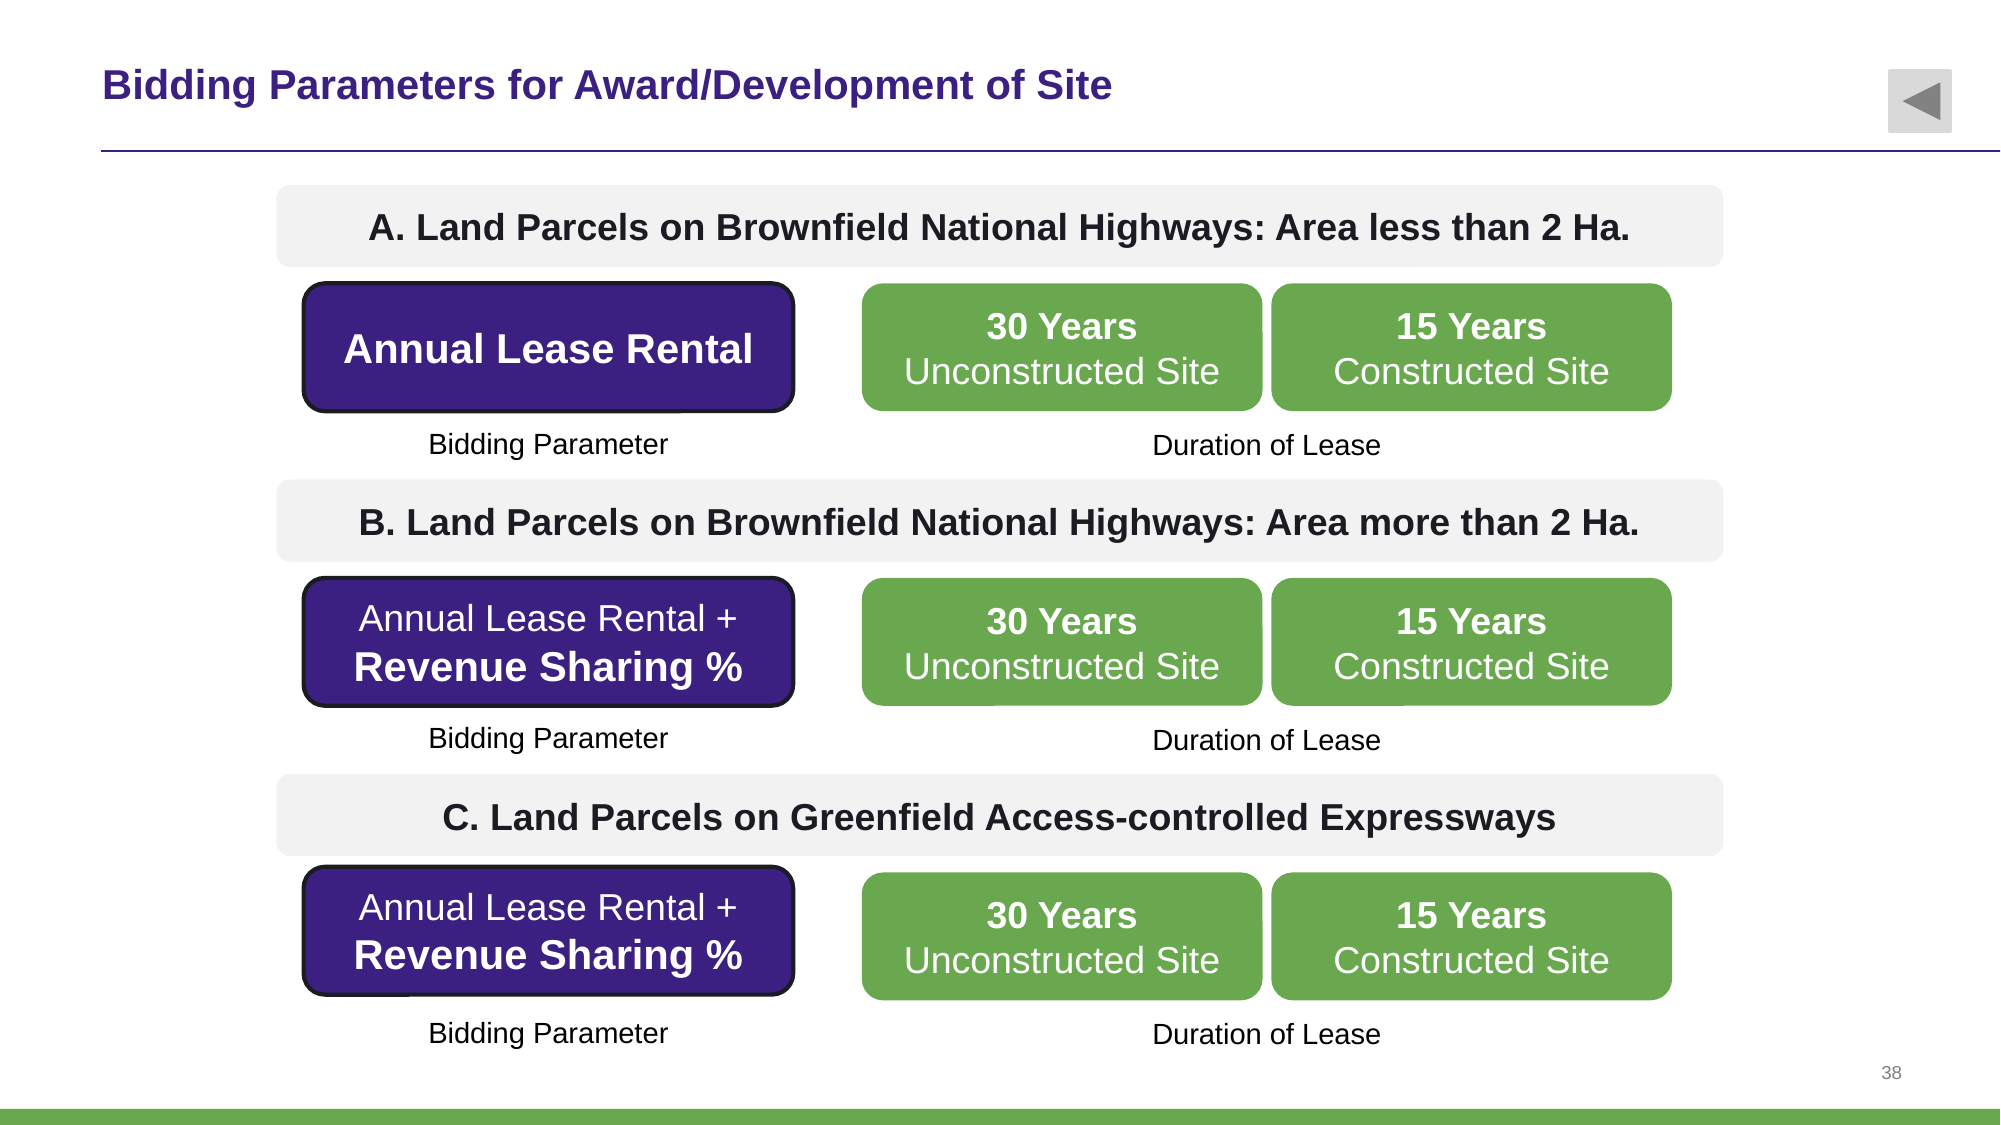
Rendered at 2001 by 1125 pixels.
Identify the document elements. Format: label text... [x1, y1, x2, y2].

text_box Annual Lease Rental [301, 281, 796, 414]
text_box C. Land Parcels on Greenfield Access-controlled Expressways [274, 771, 1726, 859]
text_box Annual Lease Rental + Revenue Sharing % [301, 864, 796, 997]
text_box 15 Years Constructed Site [1269, 870, 1675, 1003]
text_box 30 Years Unconstructed Site [859, 870, 1265, 1003]
text_box [1888, 69, 1952, 133]
text_box 15 Years Constructed Site [1269, 281, 1675, 414]
title Bidding Parameters for Award/Development of Site [102, 18, 1920, 148]
text_box Annual Lease Rental + Revenue Sharing % [301, 575, 796, 708]
text_box 30 Years Unconstructed Site [859, 575, 1265, 708]
text_box Duration of Lease [861, 1006, 1673, 1082]
text_box Duration of Lease [861, 711, 1673, 771]
text_box Bidding Parameter [303, 710, 794, 771]
text_box Bidding Parameter [303, 1005, 794, 1081]
text_box A. Land Parcels on Brownfield National Highways: Area less than 2 Ha. [274, 182, 1726, 270]
text_box 15 Years Constructed Site [1269, 575, 1675, 708]
text_box B. Land Parcels on Brownfield National Highways: Area more than 2 Ha. [274, 477, 1726, 564]
text_box Bidding Parameter [303, 416, 794, 477]
text_box Duration of Lease [861, 417, 1673, 477]
text_box 30 Years Unconstructed Site [859, 281, 1265, 414]
